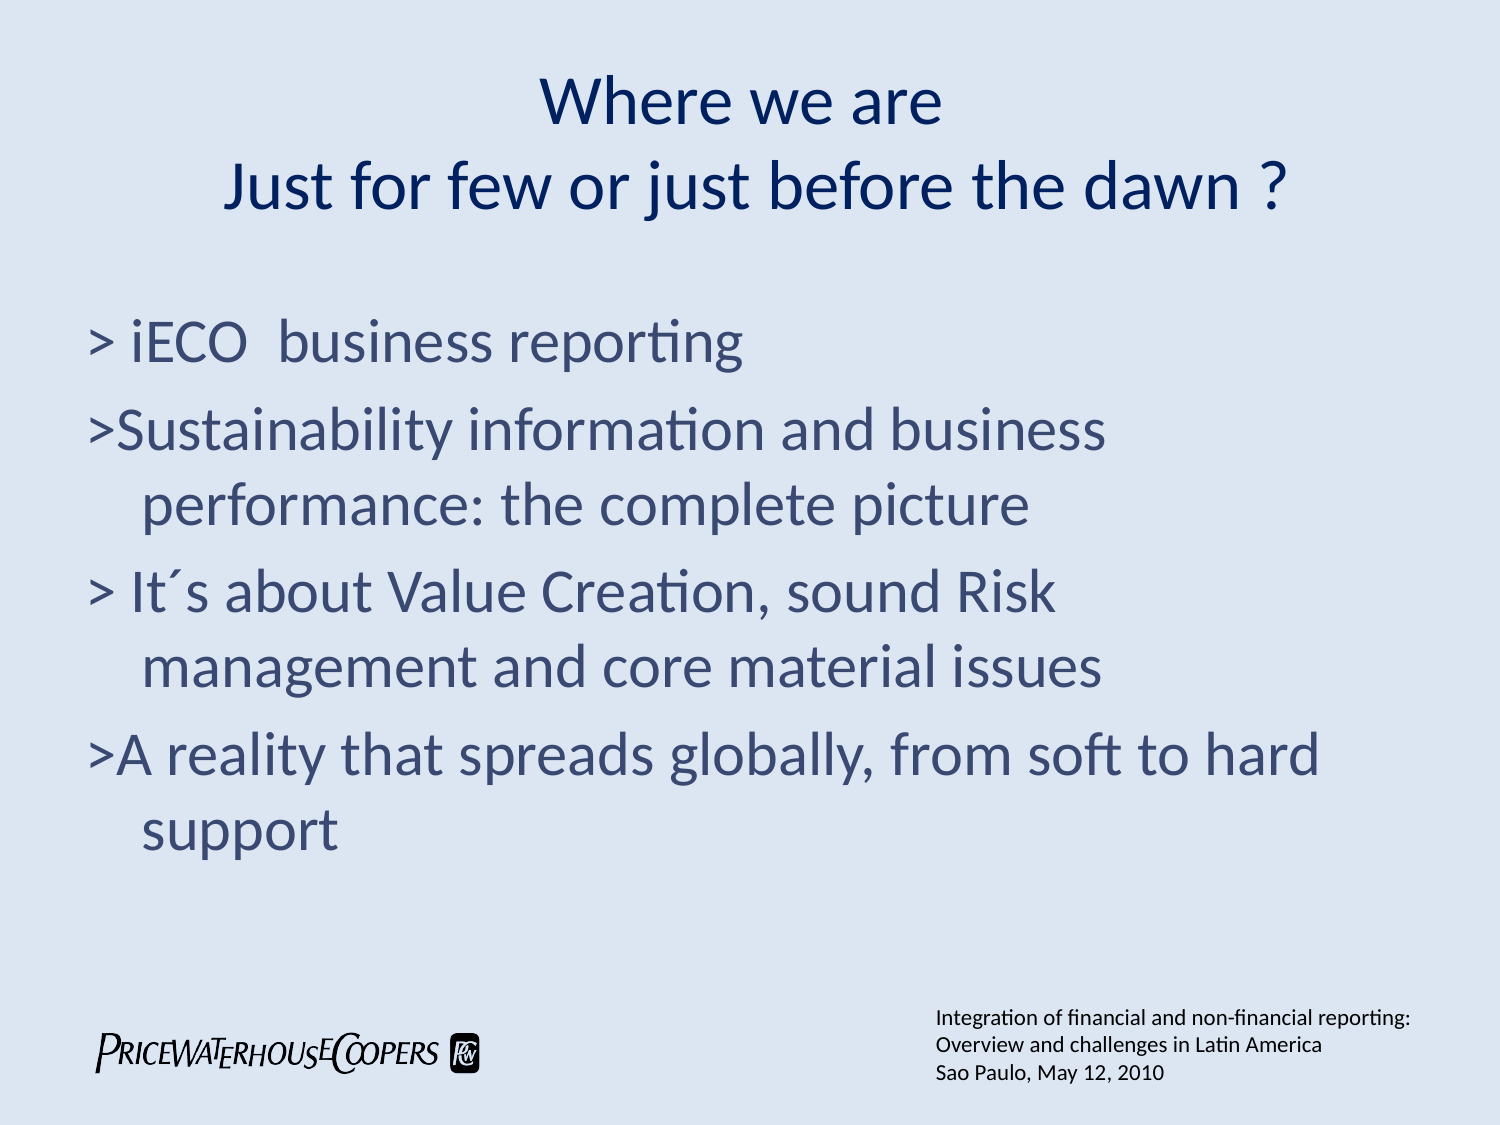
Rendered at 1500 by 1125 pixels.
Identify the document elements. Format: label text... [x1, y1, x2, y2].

footer Integration of financial and non-financial reporting: Overview and challenges in Latin America Sao Paulo, May 12, 2010 [920, 996, 1500, 1092]
title Where we are Just for few or just before the dawn ? [75, 45, 1425, 233]
picture [93, 1030, 481, 1075]
list > iECO business reporting >Sustainability information and business performance: the complete picture > It´s about Value Creation, sound Risk management and core material issues >A reality that spreads globally, from soft to hard support [70, 292, 1421, 926]
